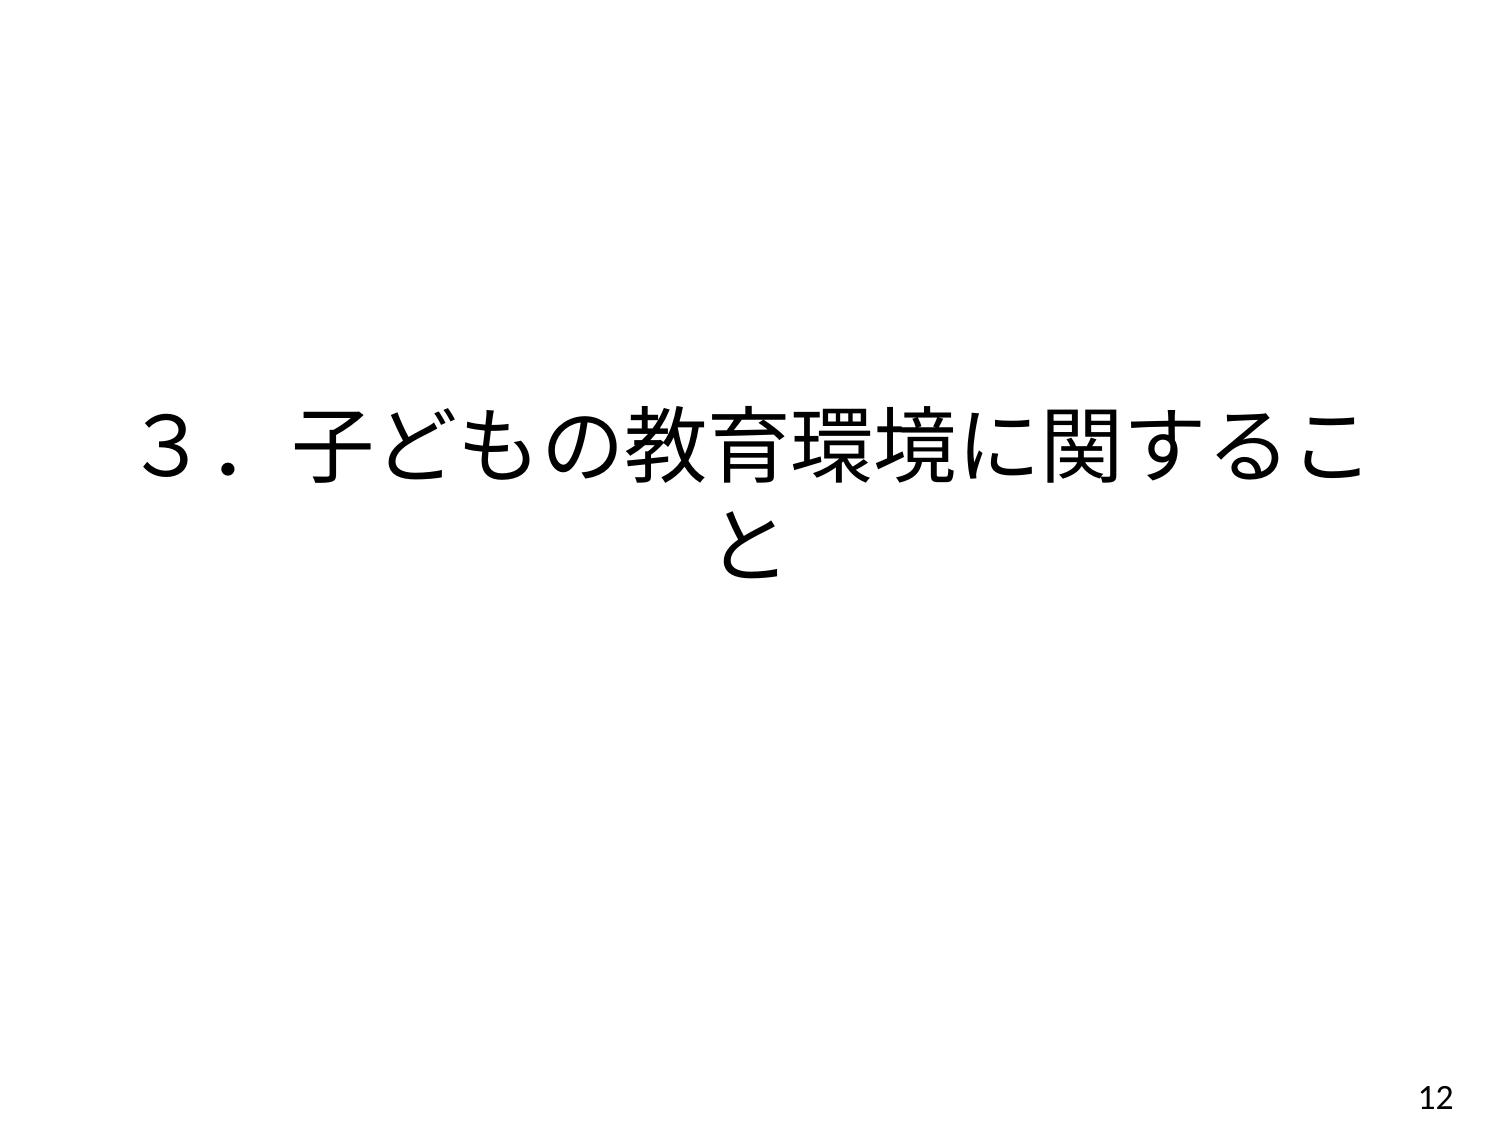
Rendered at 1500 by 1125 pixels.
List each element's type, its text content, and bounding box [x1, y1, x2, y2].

slide_number 12 [1124, 1065, 1475, 1125]
text_box ３．子どもの教育環境に関すること [75, 385, 1424, 600]
